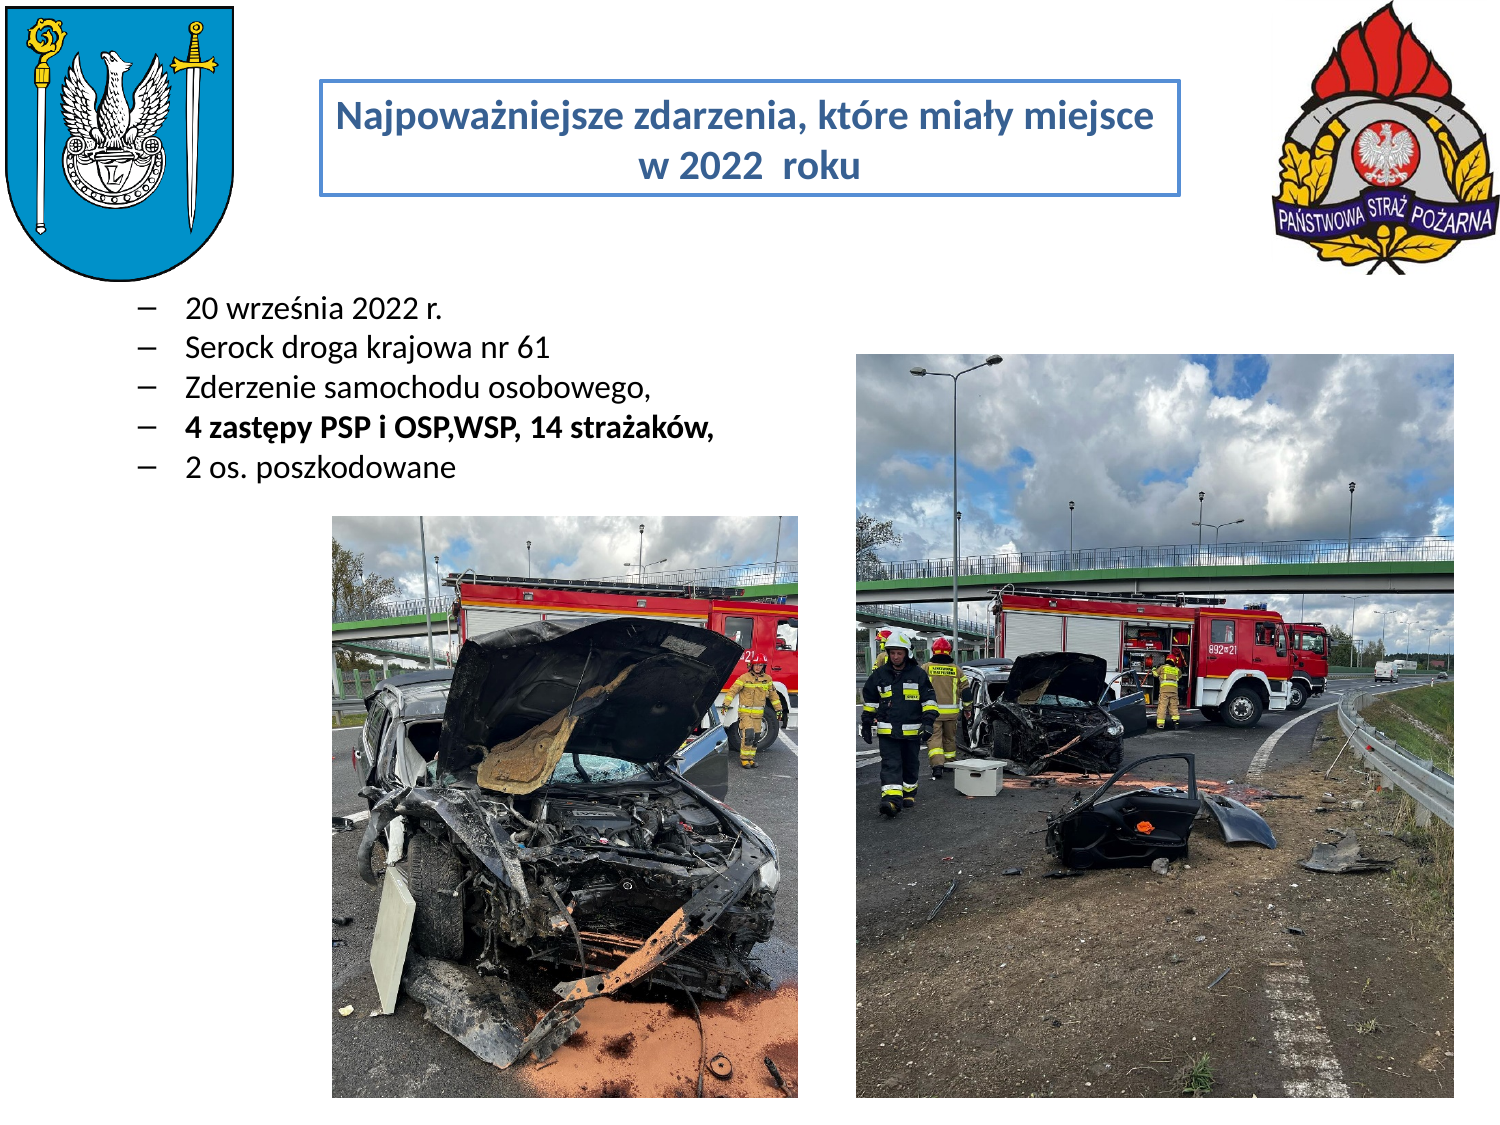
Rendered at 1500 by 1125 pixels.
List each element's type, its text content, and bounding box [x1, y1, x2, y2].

text_box Najpoważniejsze zdarzenia, które miały miejsce w 2022 roku [319, 79, 1181, 197]
picture [856, 354, 1454, 1098]
picture [4, 6, 234, 283]
picture [1271, 0, 1500, 276]
list 20 września 2022 r. Serock droga krajowa nr 61 Zderzenie samochodu osobowego, 4 zastępy PSP i OSP,WSP, 14 strażaków, 2 os. poszkodowane [110, 278, 1485, 1098]
picture [332, 515, 798, 1098]
